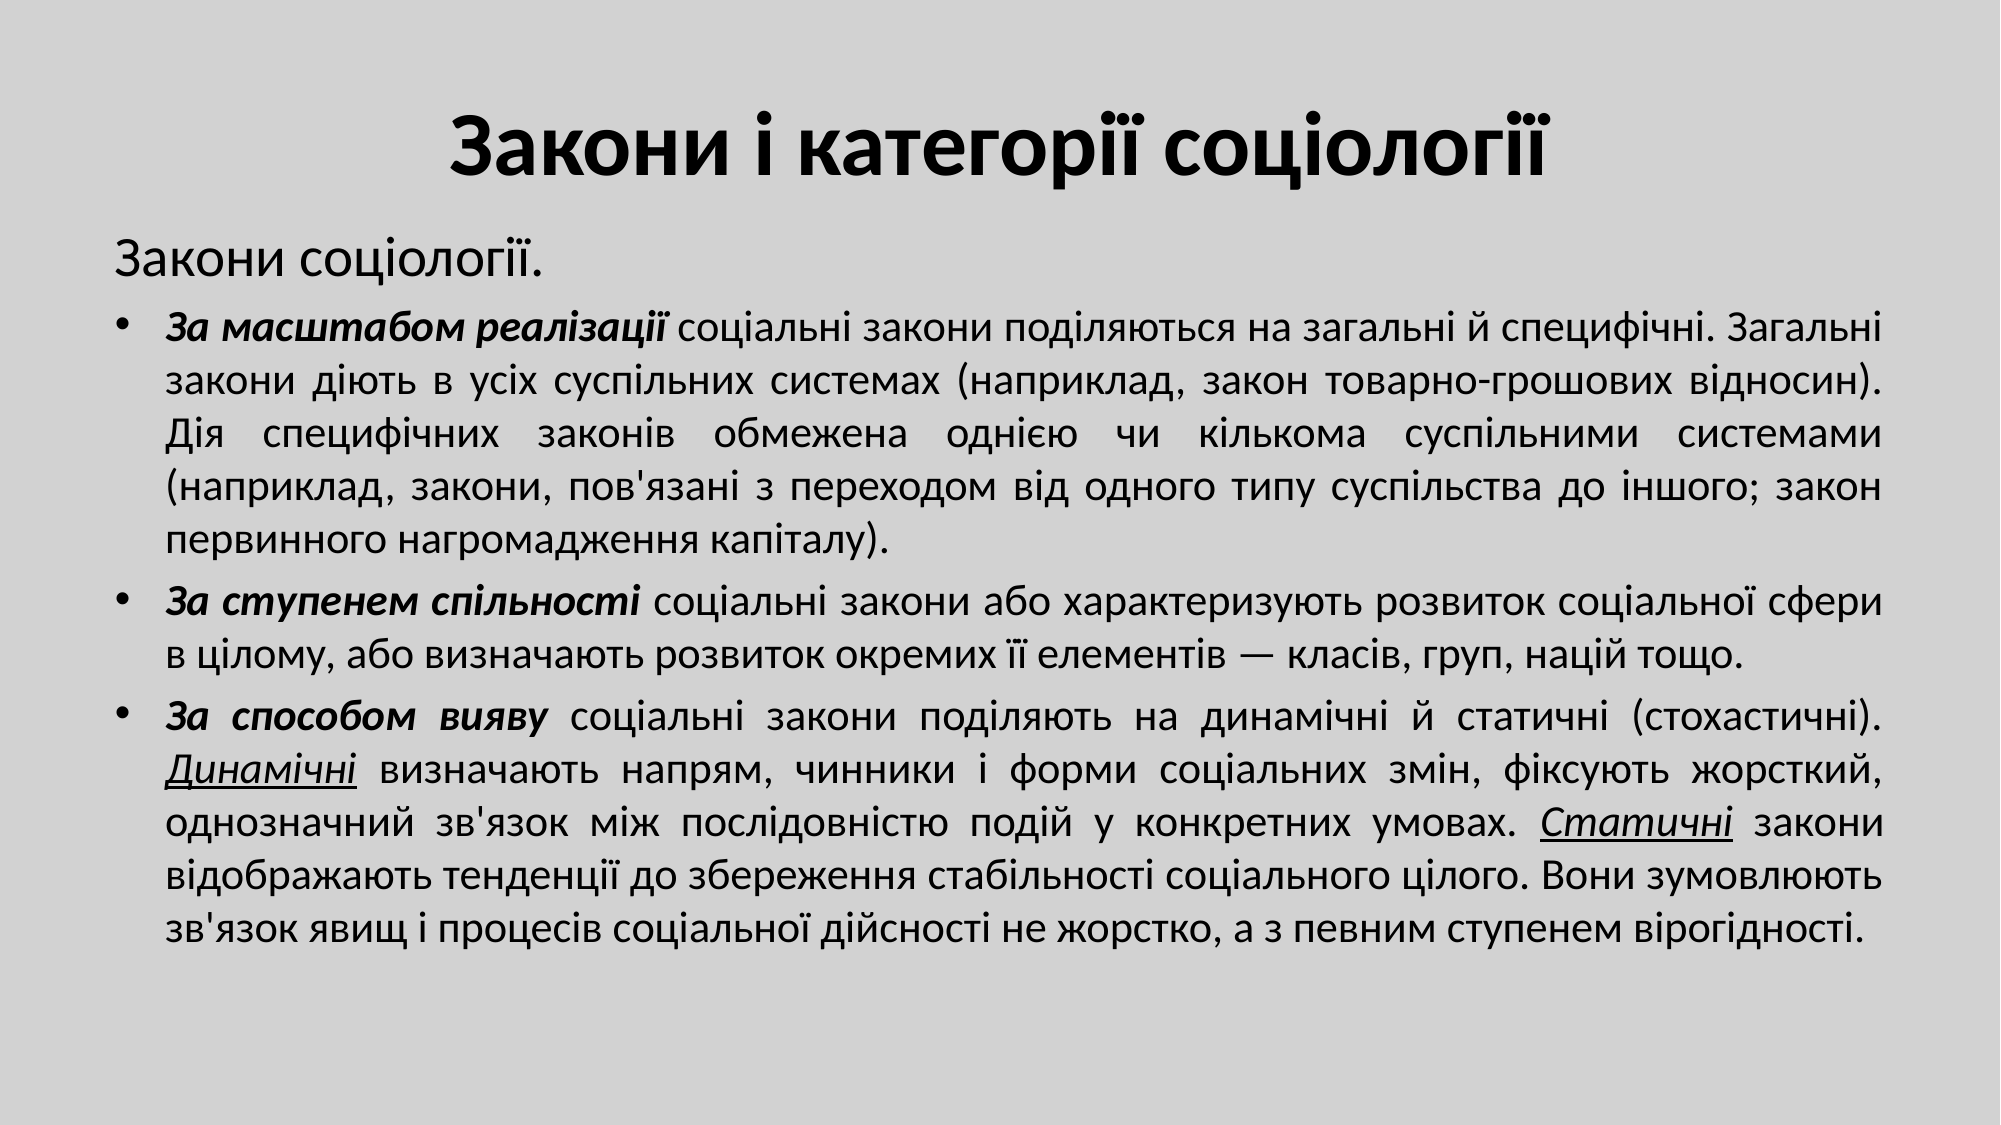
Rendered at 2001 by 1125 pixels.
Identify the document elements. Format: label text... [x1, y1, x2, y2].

title Закони і категорії соціології [99, 45, 1900, 212]
list Закони соціології. За масштабом реалізації соціальні закони поділяються на загальні й специфічні. Загальні закони діють в усіх суспільних системах (наприклад, закон товарно-грошових відносин). Дія специфічних законів обмежена однією чи кількома суспільними системами (наприклад, закони, пов'язані з переходом від одного типу суспільства до іншого; закон первинного нагромадження капіталу). За ступенем спільності соціальні закони або характеризують розвиток соціальної сфери в цілому, або визначають розвиток окремих її елементів — класів, груп, націй тощо. За способом вияву соціальні закони поділяють на динамічні й статичні (стохастичні). Динамічні визначають напрям, чинники і форми соціальних змін, фіксують жорсткий, однозначний зв'язок між послідовністю подій у конкретних умовах. Статичні закони відображають тенденції до збереження стабільності соціального цілого. Вони зумовлюють зв'язок явищ і процесів соціальної дійсності не жорстко, а з певним ступенем вірогідності. [99, 212, 1900, 1025]
